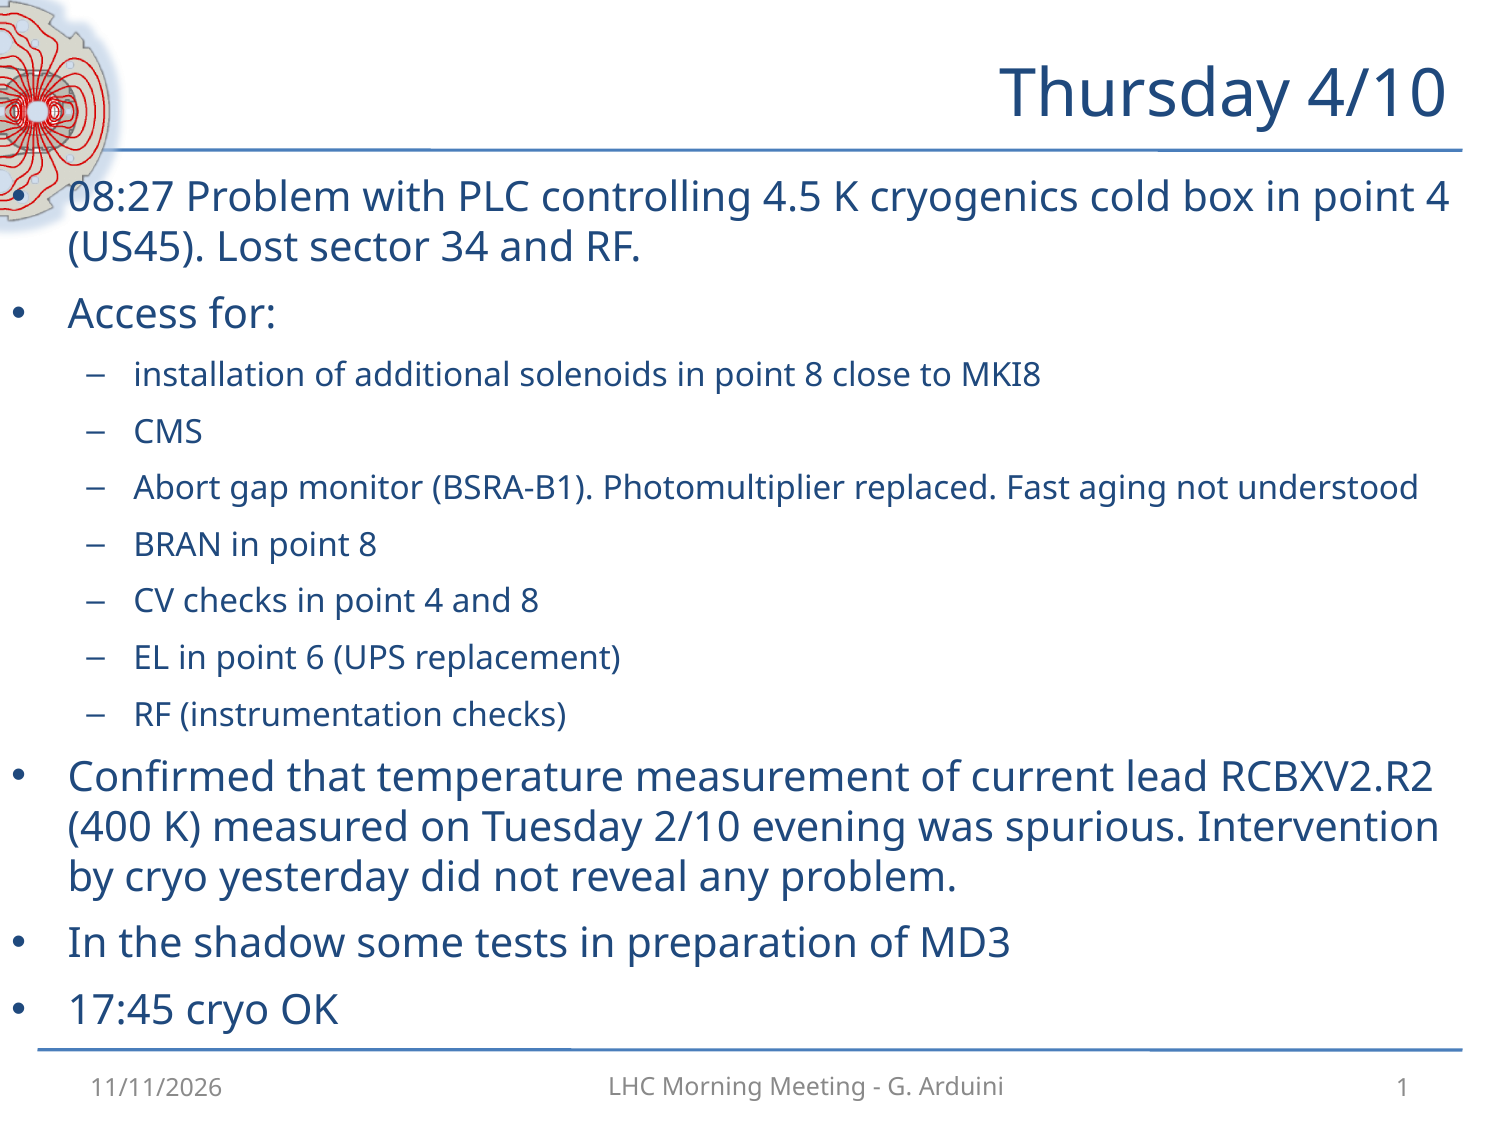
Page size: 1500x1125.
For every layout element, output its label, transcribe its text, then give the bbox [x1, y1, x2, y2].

picture [0, 2, 109, 162]
slide_number 1 [1074, 1074, 1425, 1103]
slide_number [75, 1074, 425, 1103]
title Thursday 4/10 [124, 24, 1463, 156]
list 08:27 Problem with PLC controlling 4.5 K cryogenics cold box in point 4 (US45). Lost sector 34 and RF. Access for: installation of additional solenoids in point 8 close to MKI8 CMS Abort gap monitor (BSRA-B1). Photomultiplier replaced. Fast aging not understood BRAN in point 8 CV checks in point 4 and 8 EL in point 6 (UPS replacement) RF (instrumentation checks) Confirmed that temperature measurement of current lead RCBXV2.R2 (400 K) measured on Tuesday 2/10 evening was spurious. Intervention by cryo yesterday did not reveal any problem. In the shadow some tests in preparation of MD3 17:45 cryo OK [0, 162, 1488, 1026]
footer LHC Morning Meeting - G. Arduini [275, 1074, 1074, 1100]
